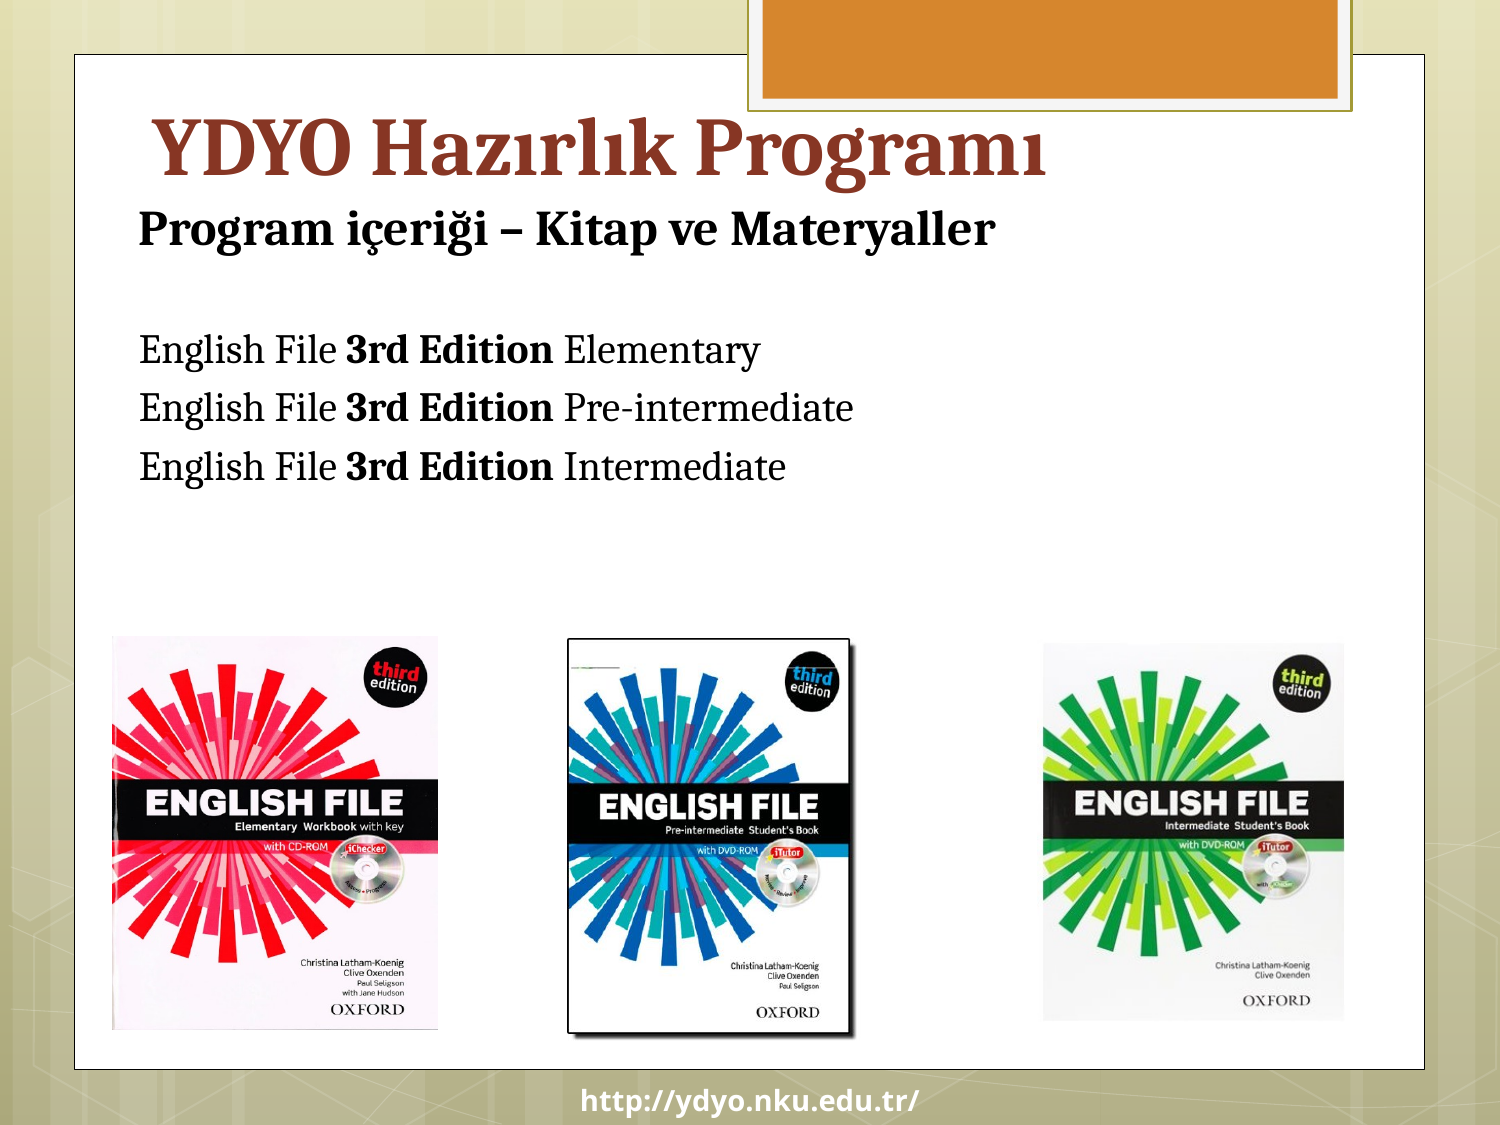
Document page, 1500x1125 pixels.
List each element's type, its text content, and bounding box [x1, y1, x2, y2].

picture [1037, 636, 1345, 1030]
title YDYO Hazırlık Programı [137, 62, 1290, 187]
picture [112, 635, 438, 1030]
list Program içeriği – Kitap ve Materyaller English File 3rd Edition Elementary English File 3rd Edition Pre-intermediate English File 3rd Edition Intermediate [112, 187, 1345, 1074]
picture [566, 637, 861, 1044]
text_box http://ydyo.nku.edu.tr/ [74, 1074, 1425, 1125]
